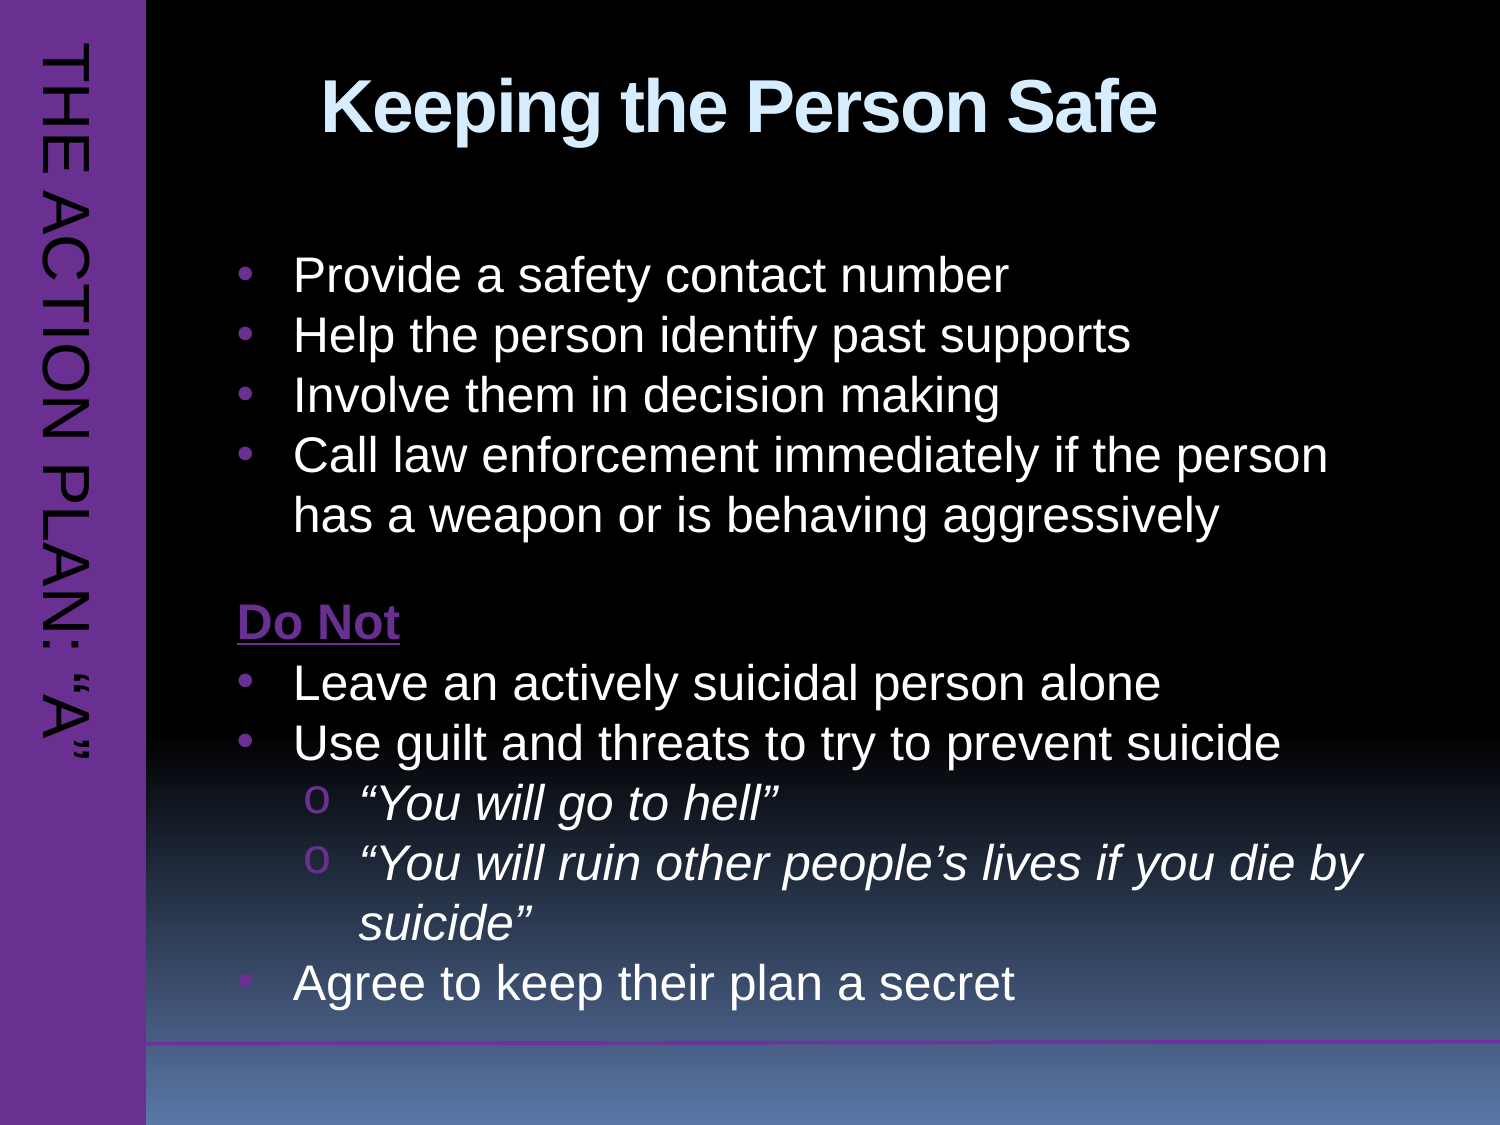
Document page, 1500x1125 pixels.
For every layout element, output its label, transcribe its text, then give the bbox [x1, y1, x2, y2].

text_box [0, 0, 147, 1125]
title Keeping the Person Safe [215, 50, 1272, 206]
text_box THE ACTION PLAN: “A” [23, 27, 119, 1052]
text_box Provide a safety contact number Help the person identify past supports Involve them in decision making Call law enforcement immediately if the person has a weapon or is behaving aggressively Do Not Leave an actively suicidal person alone Use guilt and threats to try to prevent suicide “You will go to hell” “You will ruin other people’s lives if you die by suicide” Agree to keep their plan a secret [215, 235, 1403, 1011]
